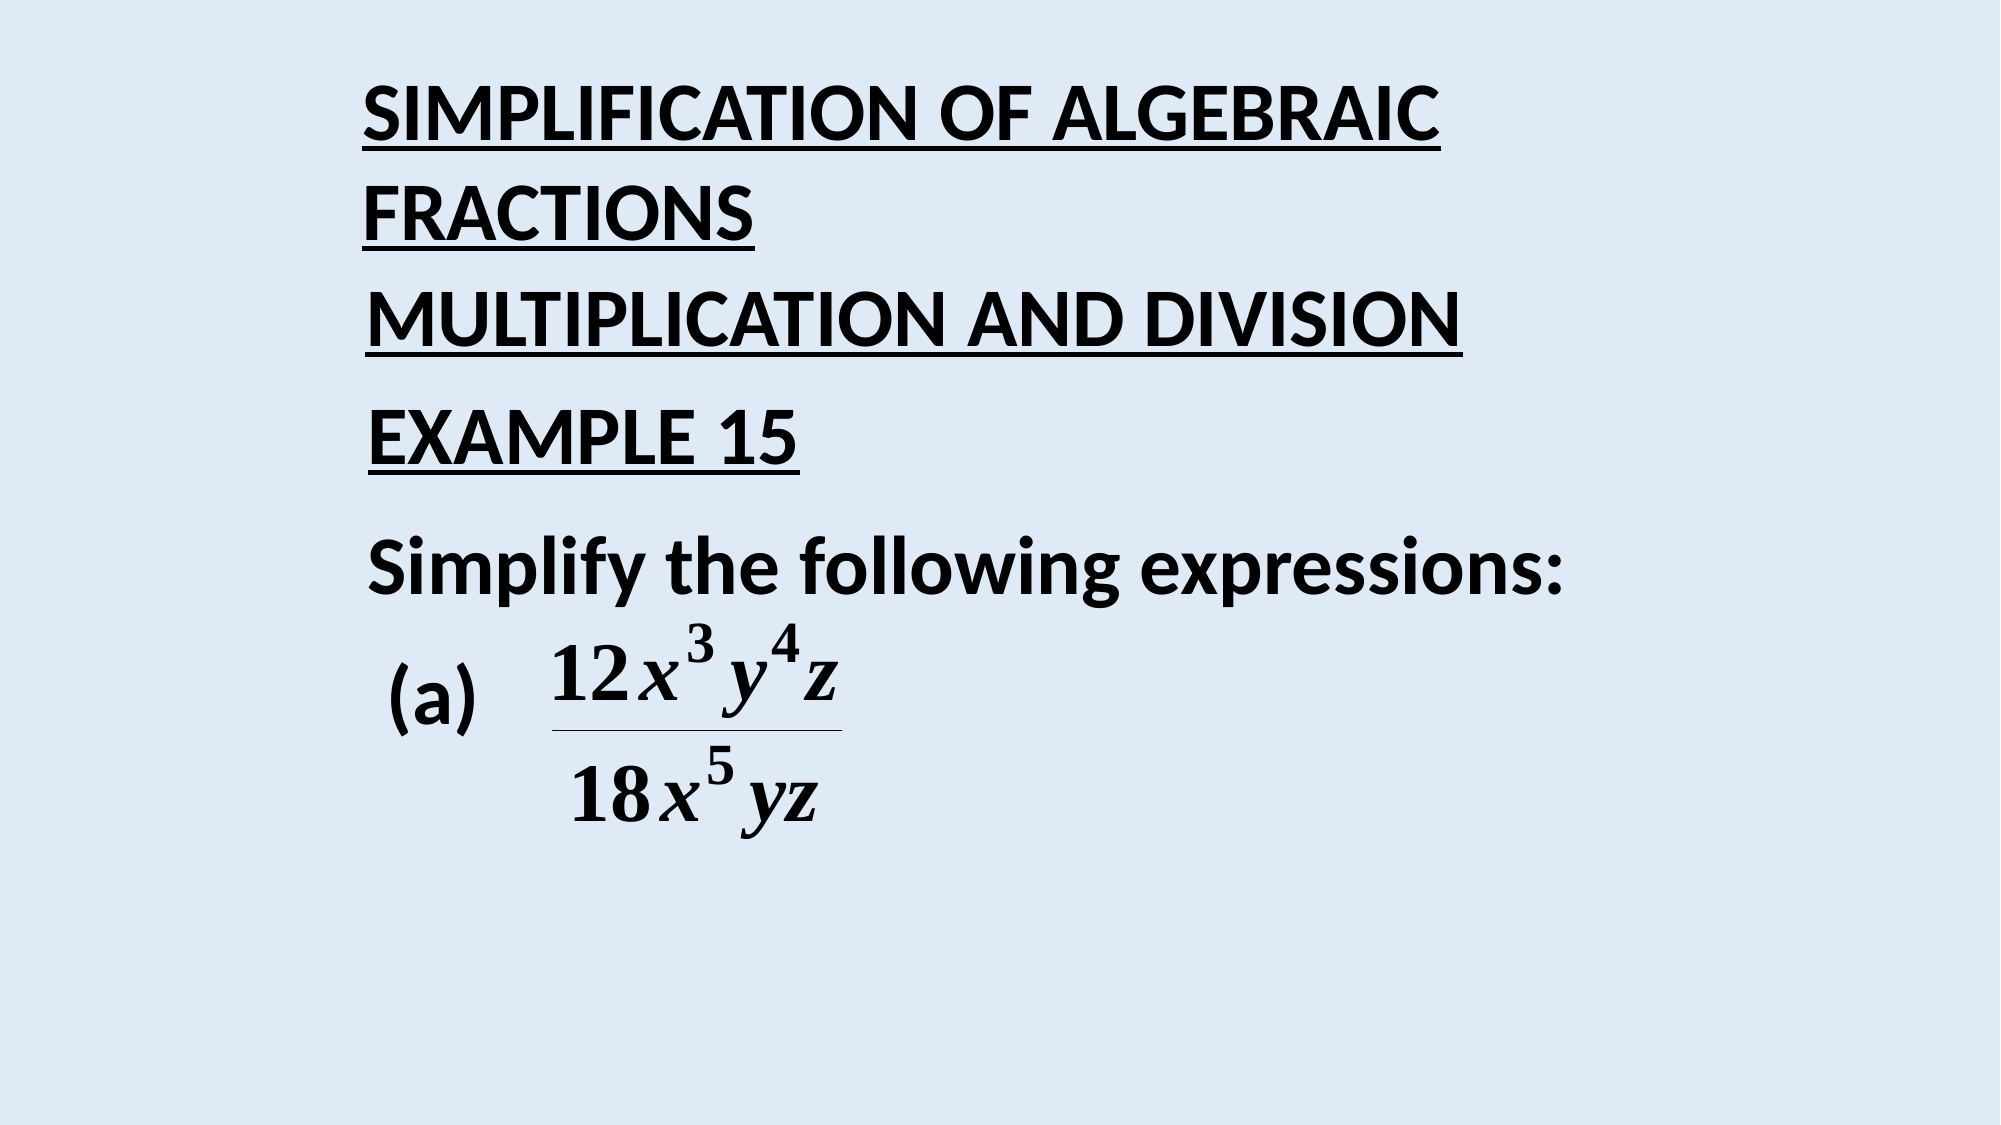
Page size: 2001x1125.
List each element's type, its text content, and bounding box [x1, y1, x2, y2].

text_box MULTIPLICATION AND DIVISION [350, 255, 1485, 371]
text_box Simplify the following expressions: [352, 503, 1615, 619]
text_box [548, 612, 847, 846]
text_box EXAMPLE 15 [352, 373, 835, 489]
text_box (a) [371, 633, 514, 749]
text_box SIMPLIFICATION OF ALGEBRAIC FRACTIONS [347, 50, 1615, 265]
